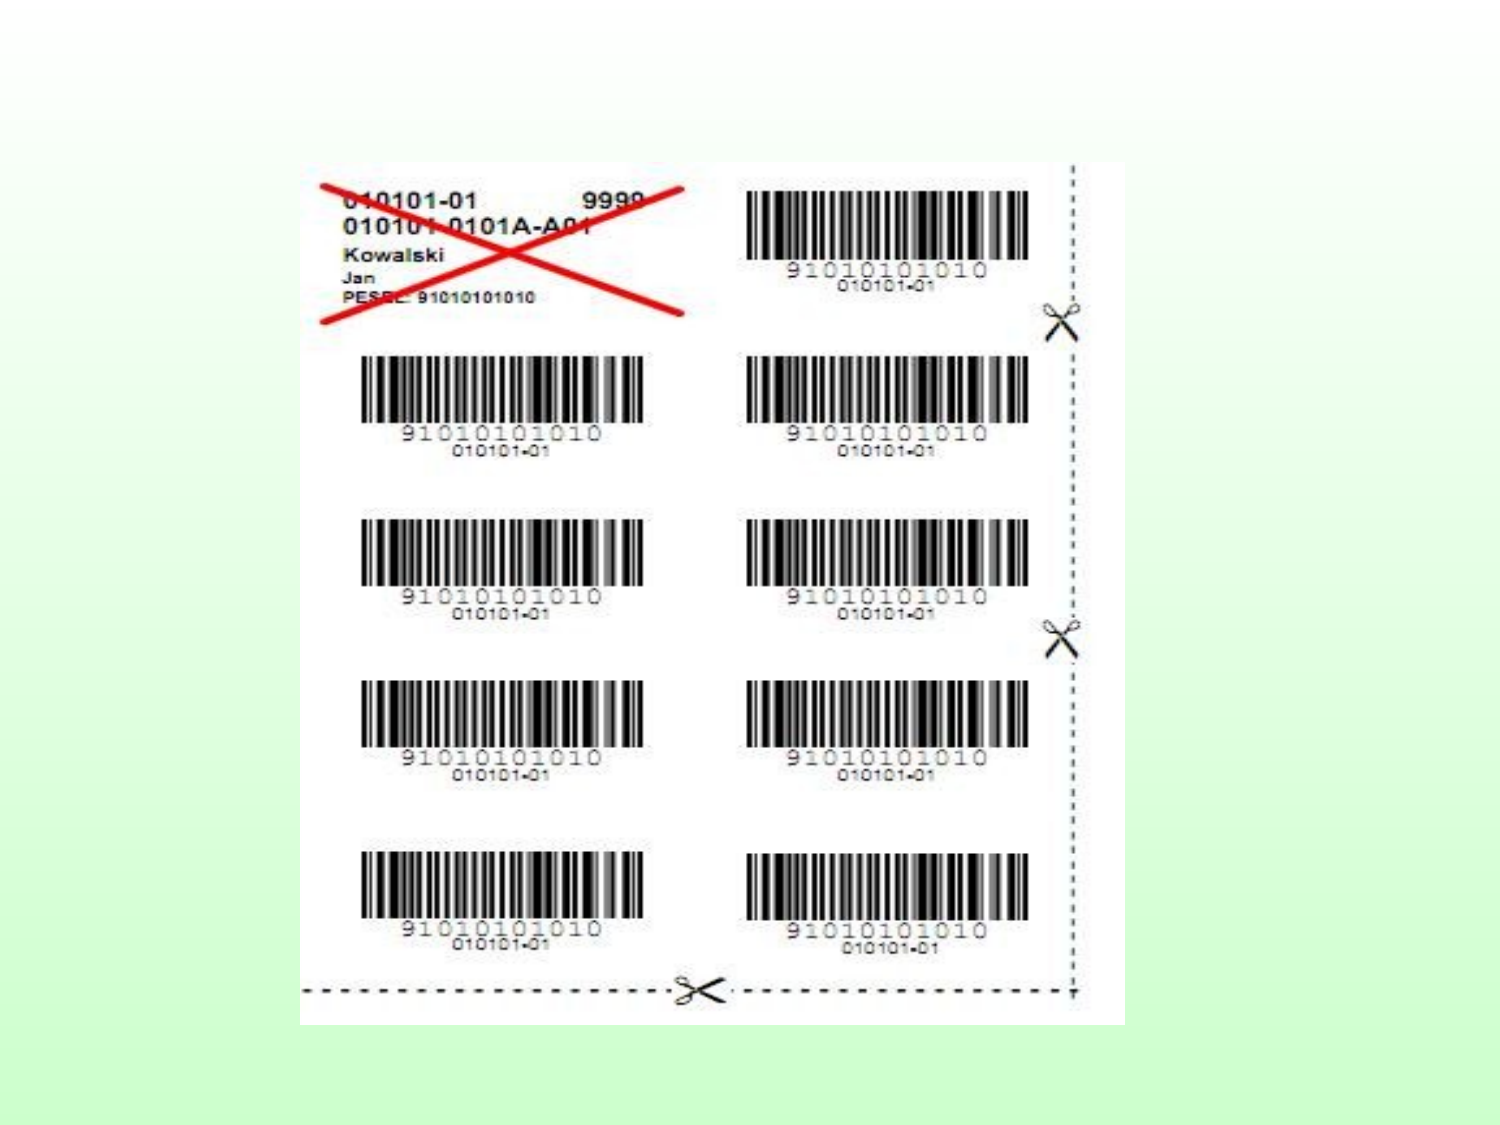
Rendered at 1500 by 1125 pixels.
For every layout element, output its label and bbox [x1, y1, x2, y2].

picture [299, 162, 1125, 1025]
